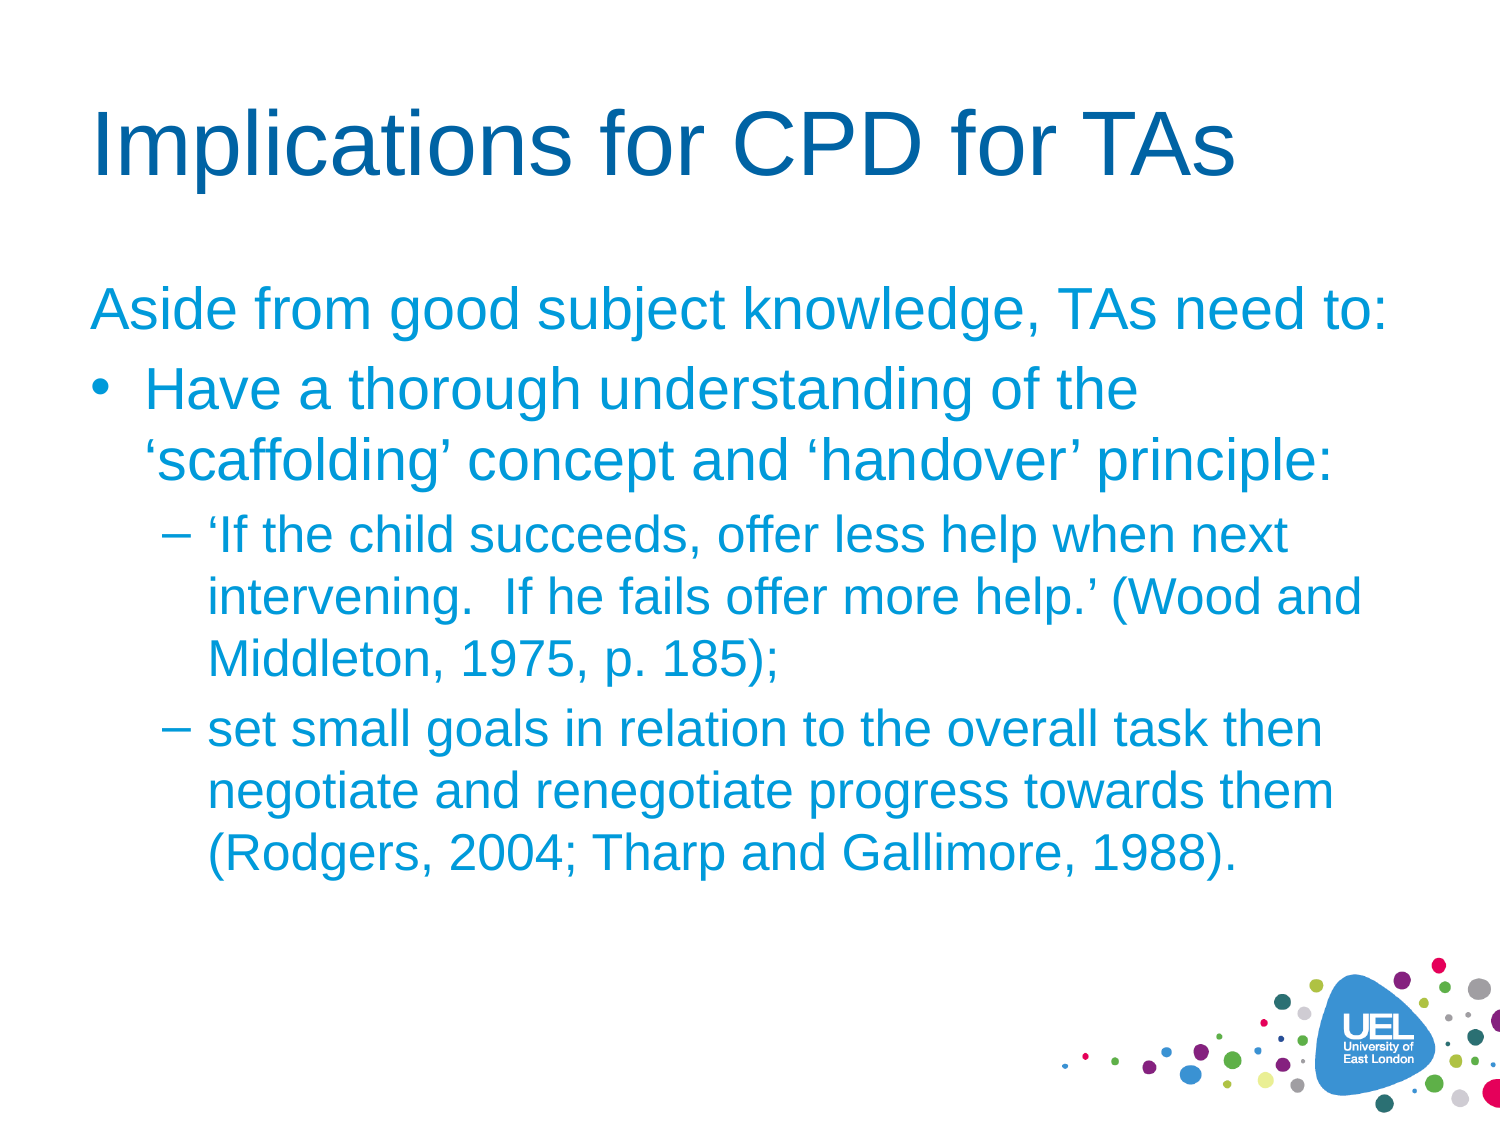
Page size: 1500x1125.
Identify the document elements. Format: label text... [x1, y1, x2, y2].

title Implications for CPD for TAs [75, 45, 1425, 233]
list Aside from good subject knowledge, TAs need to: Have a thorough understanding of the ‘scaffolding’ concept and ‘handover’ principle: ‘If the child succeeds, offer less help when next intervening. If he fails offer more help.’ (Wood and Middleton, 1975, p. 185); set small goals in relation to the overall task then negotiate and renegotiate progress towards them (Rodgers, 2004; Tharp and Gallimore, 1988). [75, 262, 1425, 1005]
picture [1045, 930, 1500, 1125]
